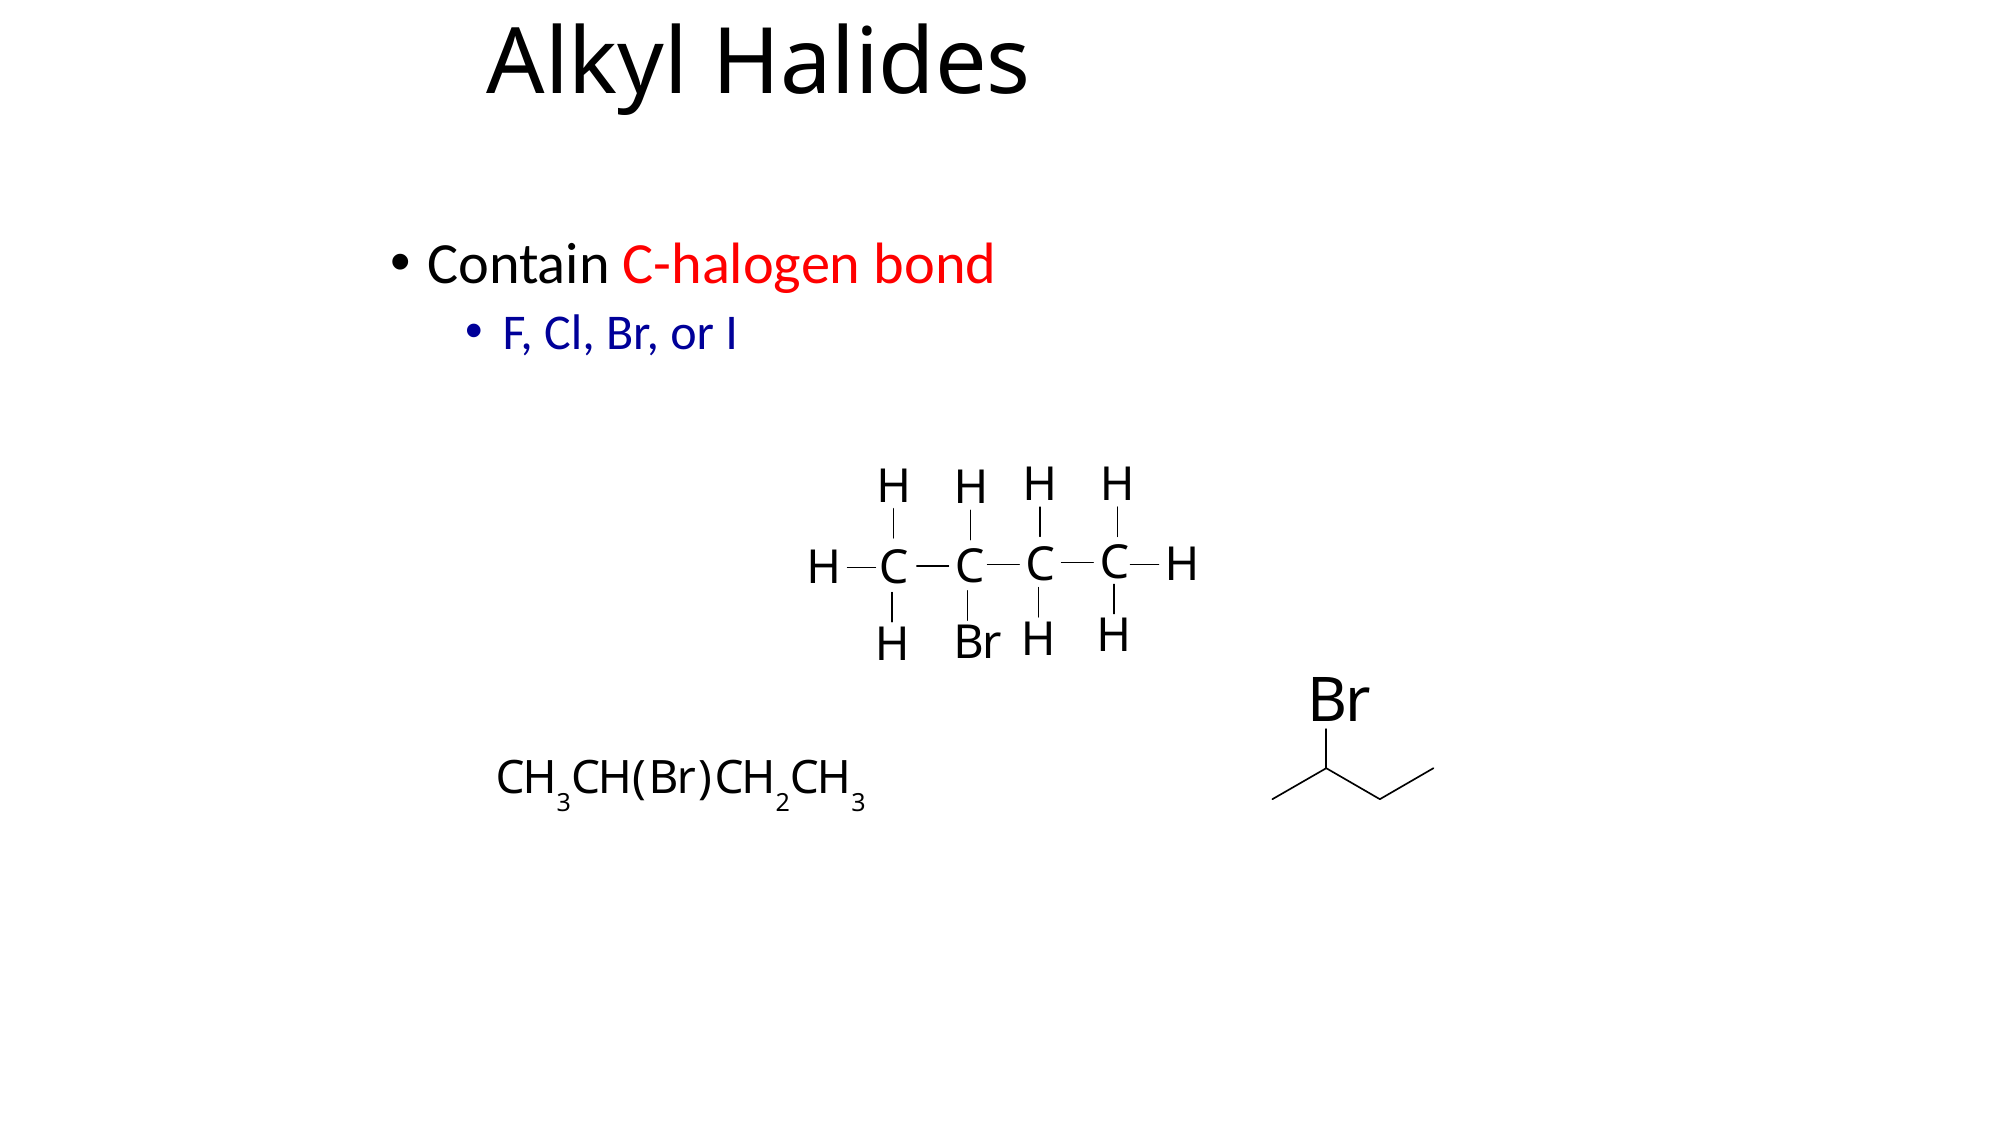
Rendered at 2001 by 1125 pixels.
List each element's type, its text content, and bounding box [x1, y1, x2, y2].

picture [487, 737, 875, 829]
title Alkyl Halides [471, 0, 1750, 127]
list Contain C-halogen bond F, Cl, Br, or I [375, 225, 1345, 1006]
picture [799, 462, 1213, 677]
picture [1249, 662, 1458, 830]
